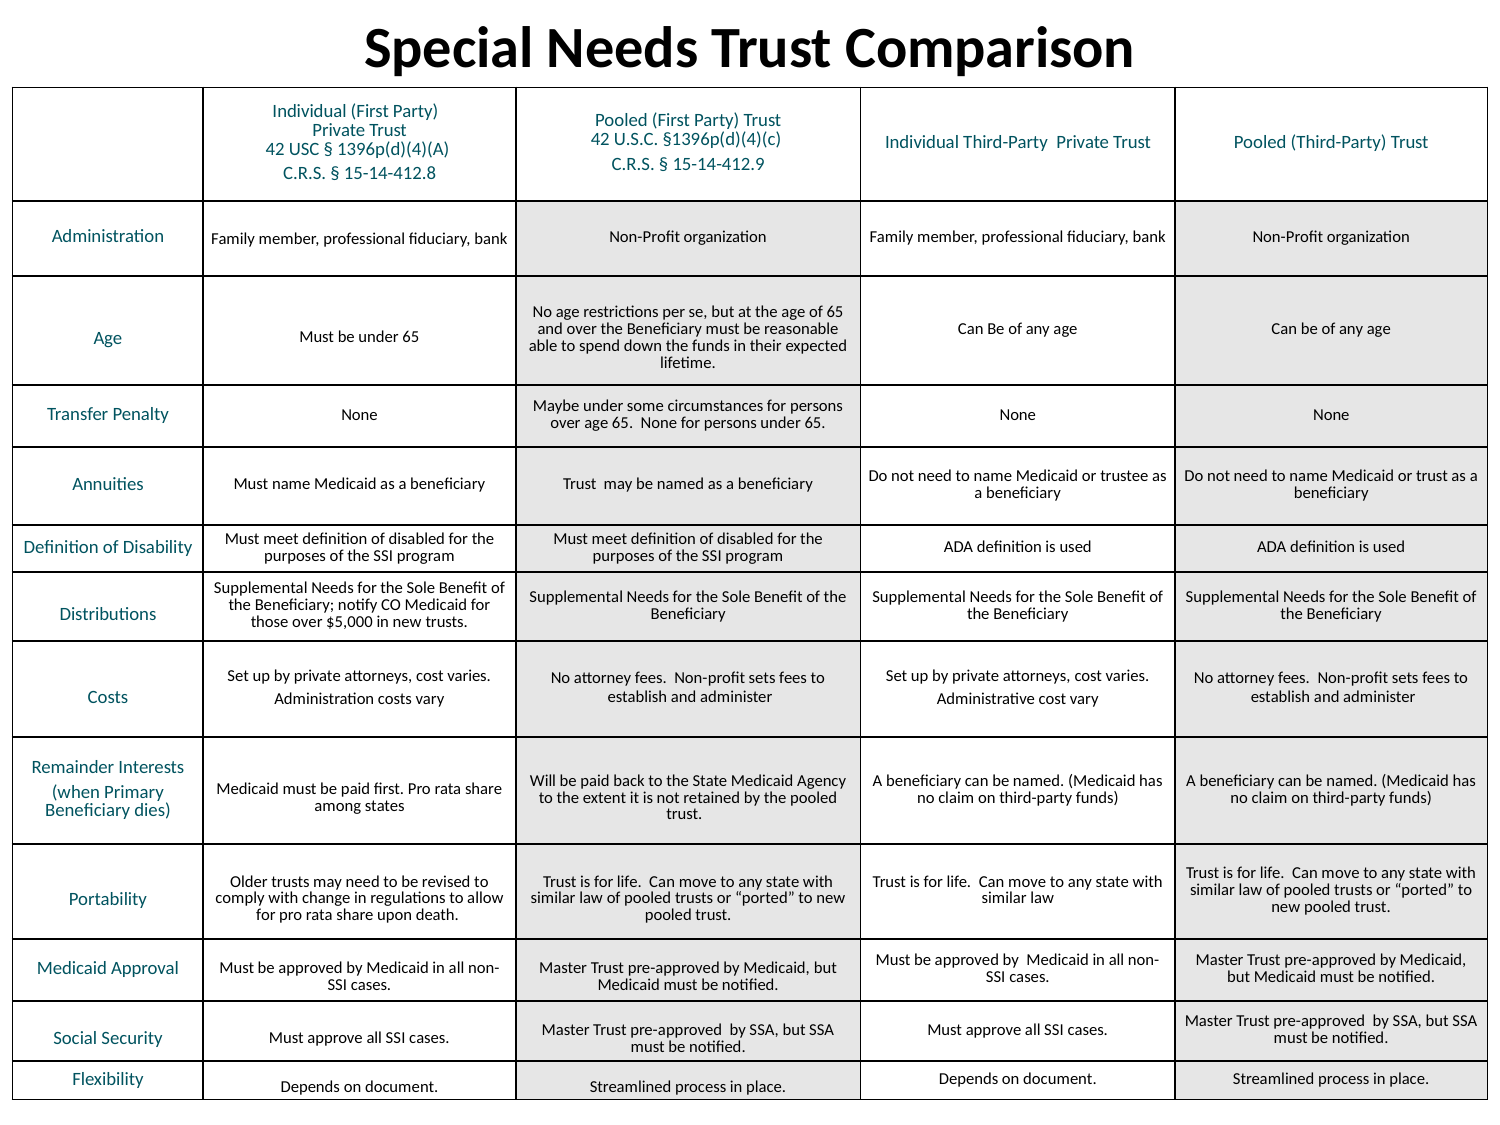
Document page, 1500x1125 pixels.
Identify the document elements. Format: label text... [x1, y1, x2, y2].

table_cell Remainder Interests (when Primary Beneficiary dies) [13, 738, 202, 843]
table_cell Older trusts may need to be revised to comply with change in regulations to allow for pro rata share upon death. [204, 845, 515, 938]
table_cell Administration [13, 202, 202, 275]
table_cell Definition of Disability [13, 526, 202, 571]
table_cell Flexibility [13, 1062, 202, 1099]
table_cell Depends on document. [861, 1062, 1174, 1099]
table_cell No attorney fees. Non-profit sets fees to establish and administer [1176, 642, 1487, 736]
table_cell None [861, 386, 1174, 446]
table_header Pooled (First Party) Trust 42 U.S.C. §1396p(d)(4)(c) C.R.S. § 15-14-412.9 [517, 88, 860, 200]
table_cell Do not need to name Medicaid or trust as a beneficiary [1176, 448, 1487, 524]
table_cell Must be approved by Medicaid in all non-SSI cases. [204, 940, 515, 1000]
table_cell Must approve all SSI cases. [861, 1002, 1174, 1060]
table_cell Distributions [13, 573, 202, 640]
table_cell Portability [13, 845, 202, 938]
text_box Special Needs Trust Comparison [0, 1, 1500, 87]
table_cell Supplemental Needs for the Sole Benefit of the Beneficiary [861, 573, 1174, 640]
table_cell Must meet definition of disabled for the purposes of the SSI program [204, 526, 515, 571]
table_cell Supplemental Needs for the Sole Benefit of the Beneficiary [1176, 573, 1487, 640]
table_cell Can be of any age [1176, 277, 1487, 384]
table_cell None [204, 386, 515, 446]
table_cell Will be paid back to the State Medicaid Agency to the extent it is not retained by the pooled trust. [517, 738, 860, 843]
table_cell Must name Medicaid as a beneficiary [204, 448, 515, 524]
table_cell Must approve all SSI cases. [204, 1002, 515, 1060]
table_cell Trust may be named as a beneficiary [517, 448, 860, 524]
table_cell Supplemental Needs for the Sole Benefit of the Beneficiary; notify CO Medicaid for those over $5,000 in new trusts. [204, 573, 515, 640]
table_cell Family member, professional fiduciary, bank [204, 202, 515, 275]
table_cell Streamlined process in place. [517, 1062, 860, 1099]
table_cell Medicaid must be paid first. Pro rata share among states [204, 738, 515, 843]
table_cell Costs [13, 642, 202, 736]
table_cell Set up by private attorneys, cost varies. Administrative cost vary [861, 642, 1174, 736]
table_cell Master Trust pre-approved by Medicaid, but Medicaid must be notified. [1176, 940, 1487, 1000]
table_cell Non-Profit organization [517, 202, 860, 275]
table_cell Supplemental Needs for the Sole Benefit of the Beneficiary [517, 573, 860, 640]
table_cell Age [13, 277, 202, 384]
table_cell Trust is for life. Can move to any state with similar law of pooled trusts or “ported” to new pooled trust. [517, 845, 860, 938]
table_cell Social Security [13, 1002, 202, 1060]
table_cell Master Trust pre-approved by SSA, but SSA must be notified. [1176, 1002, 1487, 1060]
table_cell Set up by private attorneys, cost varies. Administration costs vary [204, 642, 515, 736]
table_cell Must be approved by Medicaid in all non-SSI cases. [861, 940, 1174, 1000]
table_cell Family member, professional fiduciary, bank [861, 202, 1174, 275]
table_cell No age restrictions per se, but at the age of 65 and over the Beneficiary must be reasonable able to spend down the funds in their expected lifetime. [517, 277, 860, 384]
table_cell Can Be of any age [861, 277, 1174, 384]
table_cell Do not need to name Medicaid or trustee as a beneficiary [861, 448, 1174, 524]
table_cell Depends on document. [204, 1062, 515, 1099]
table_cell Trust is for life. Can move to any state with similar law of pooled trusts or “ported” to new pooled trust. [1176, 845, 1487, 938]
table_cell Master Trust pre-approved by SSA, but SSA must be notified. [517, 1002, 860, 1060]
table_header Individual Third-Party Private Trust [861, 88, 1174, 200]
table_cell Maybe under some circumstances for persons over age 65. None for persons under 65. [517, 386, 860, 446]
table_cell Transfer Penalty [13, 386, 202, 446]
table_cell ADA definition is used [861, 526, 1174, 571]
table_cell ADA definition is used [1176, 526, 1487, 571]
table_header [13, 88, 202, 200]
table_cell A beneficiary can be named. (Medicaid has no claim on third-party funds) [1176, 738, 1487, 843]
table_cell Master Trust pre-approved by Medicaid, but Medicaid must be notified. [517, 940, 860, 1000]
table_cell Must meet definition of disabled for the purposes of the SSI program [517, 526, 860, 571]
table_cell Annuities [13, 448, 202, 524]
table_cell Trust is for life. Can move to any state with similar law [861, 845, 1174, 938]
table_cell No attorney fees. Non-profit sets fees to establish and administer [517, 642, 860, 736]
table_cell Non-Profit organization [1176, 202, 1487, 275]
table_cell Must be under 65 [204, 277, 515, 384]
table_cell Medicaid Approval [13, 940, 202, 1000]
table_header Pooled (Third-Party) Trust [1176, 88, 1487, 200]
table_cell A beneficiary can be named. (Medicaid has no claim on third-party funds) [861, 738, 1174, 843]
table_header Individual (First Party) Private Trust 42 USC § 1396p(d)(4)(A) C.R.S. § 15-14-412.8 [204, 88, 515, 200]
table_cell None [1176, 386, 1487, 446]
table_cell Streamlined process in place. [1176, 1062, 1487, 1099]
